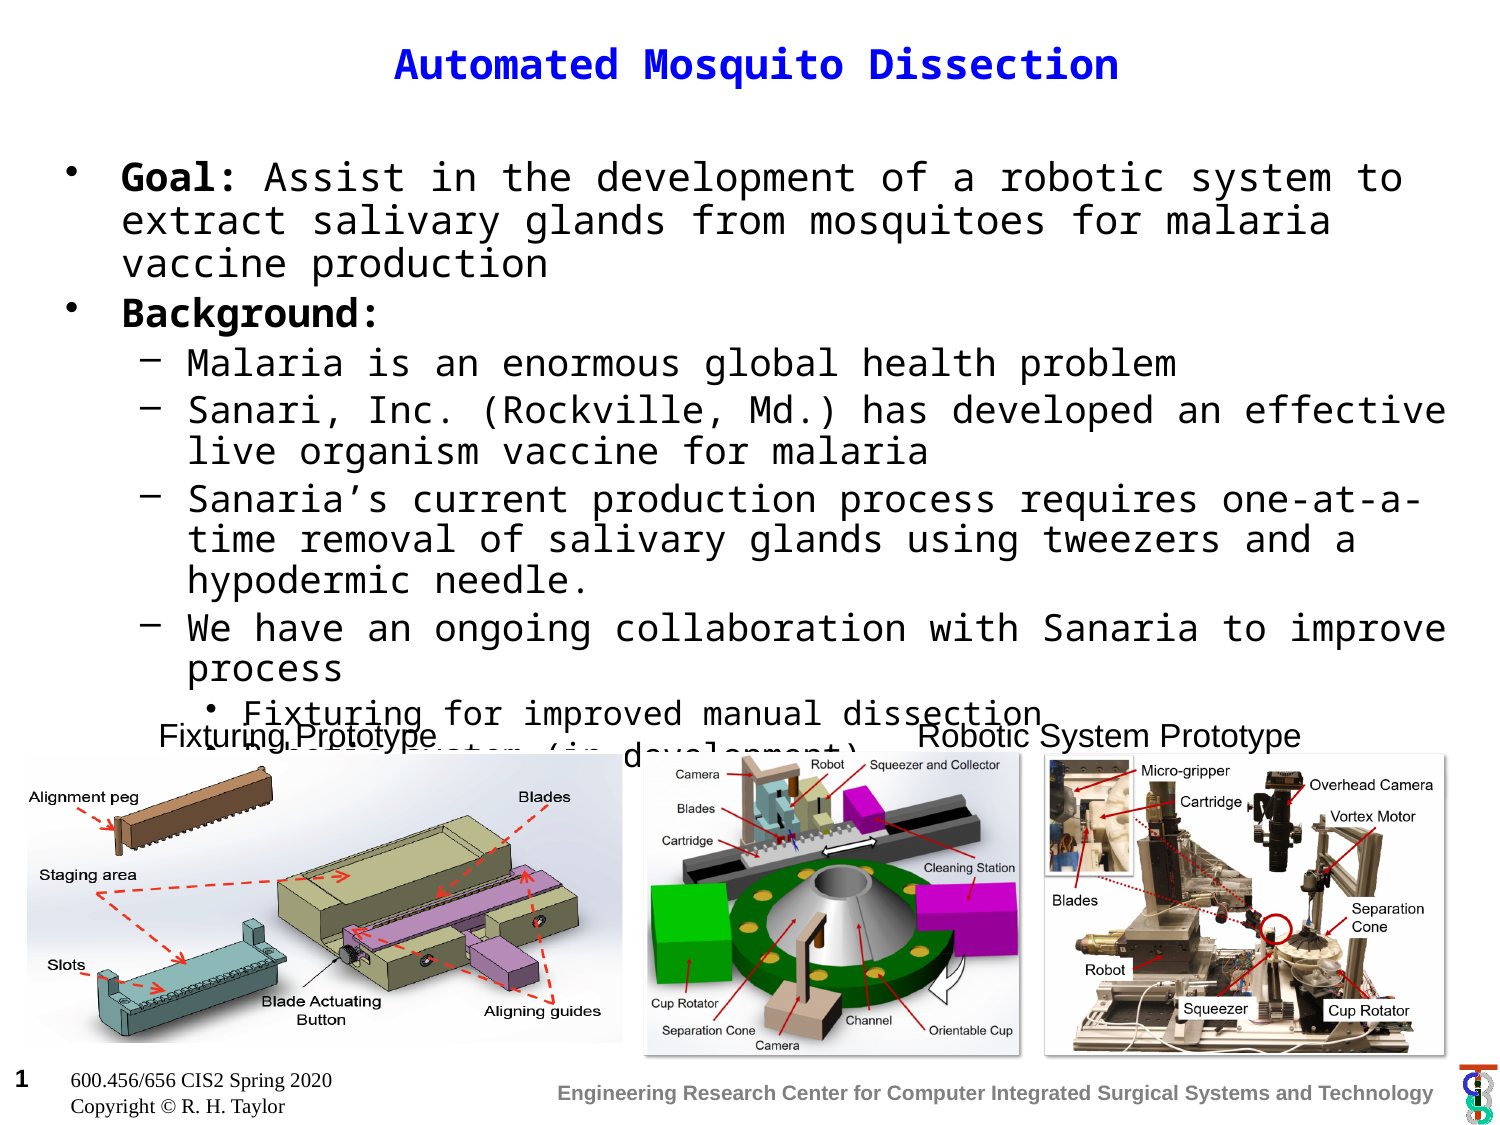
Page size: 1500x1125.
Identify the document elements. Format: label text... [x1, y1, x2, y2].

text_box Fixturing Prototype [143, 706, 462, 749]
list Goal: Assist in the development of a robotic system to extract salivary glands from mosquitoes for malaria vaccine production Background: Malaria is an enormous global health problem Sanari, Inc. (Rockville, Md.) has developed an effective live organism vaccine for malaria Sanaria’s current production process requires one-at-a-time removal of salivary glands using tweezers and a hypodermic needle. We have an ongoing collaboration with Sanaria to improve process Fixturing for improved manual dissection Robotic system (in development) [49, 149, 1500, 1051]
picture [1455, 1062, 1500, 1125]
picture [26, 750, 626, 1051]
picture [642, 750, 1451, 1060]
text_box Robotic System Prototype [902, 706, 1327, 749]
title Automated Mosquito Dissection [49, 37, 1463, 138]
